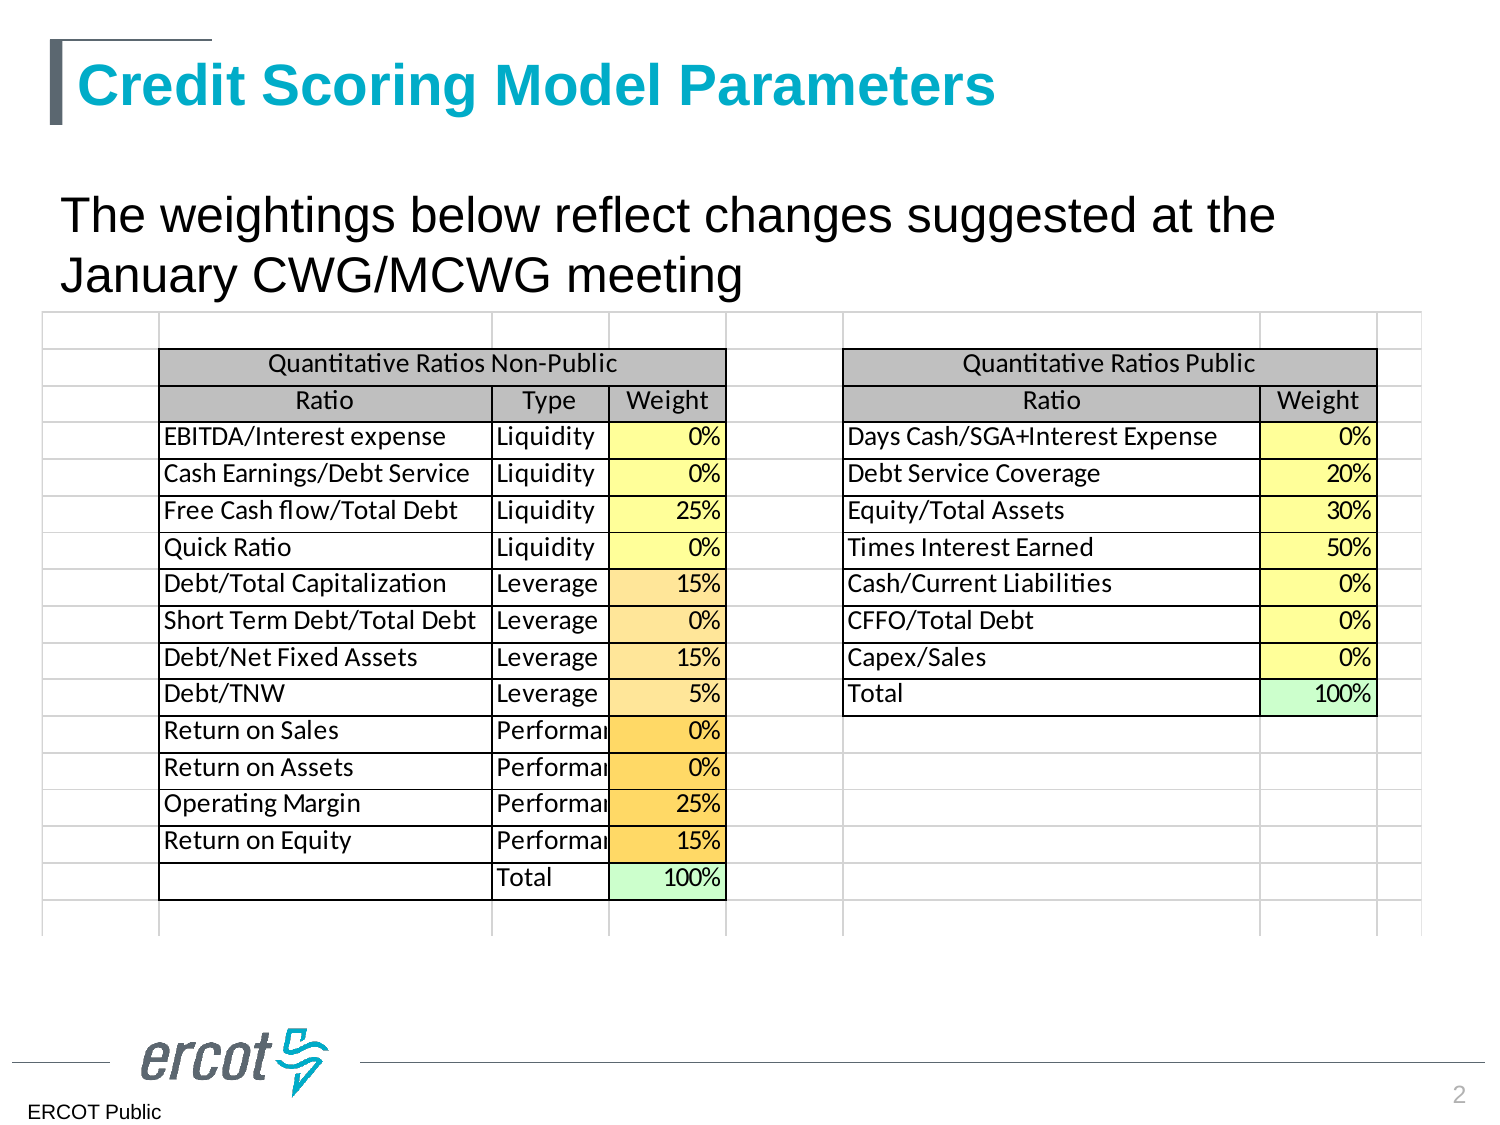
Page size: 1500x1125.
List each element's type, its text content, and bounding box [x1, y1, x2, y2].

title Credit Scoring Model Parameters [62, 39, 1450, 138]
picture [41, 311, 1424, 938]
slide_number 2 [1437, 1076, 1475, 1112]
text_box The weightings below reflect changes suggested at the January CWG/MCWG meeting [45, 174, 1467, 310]
picture [137, 1024, 332, 1100]
